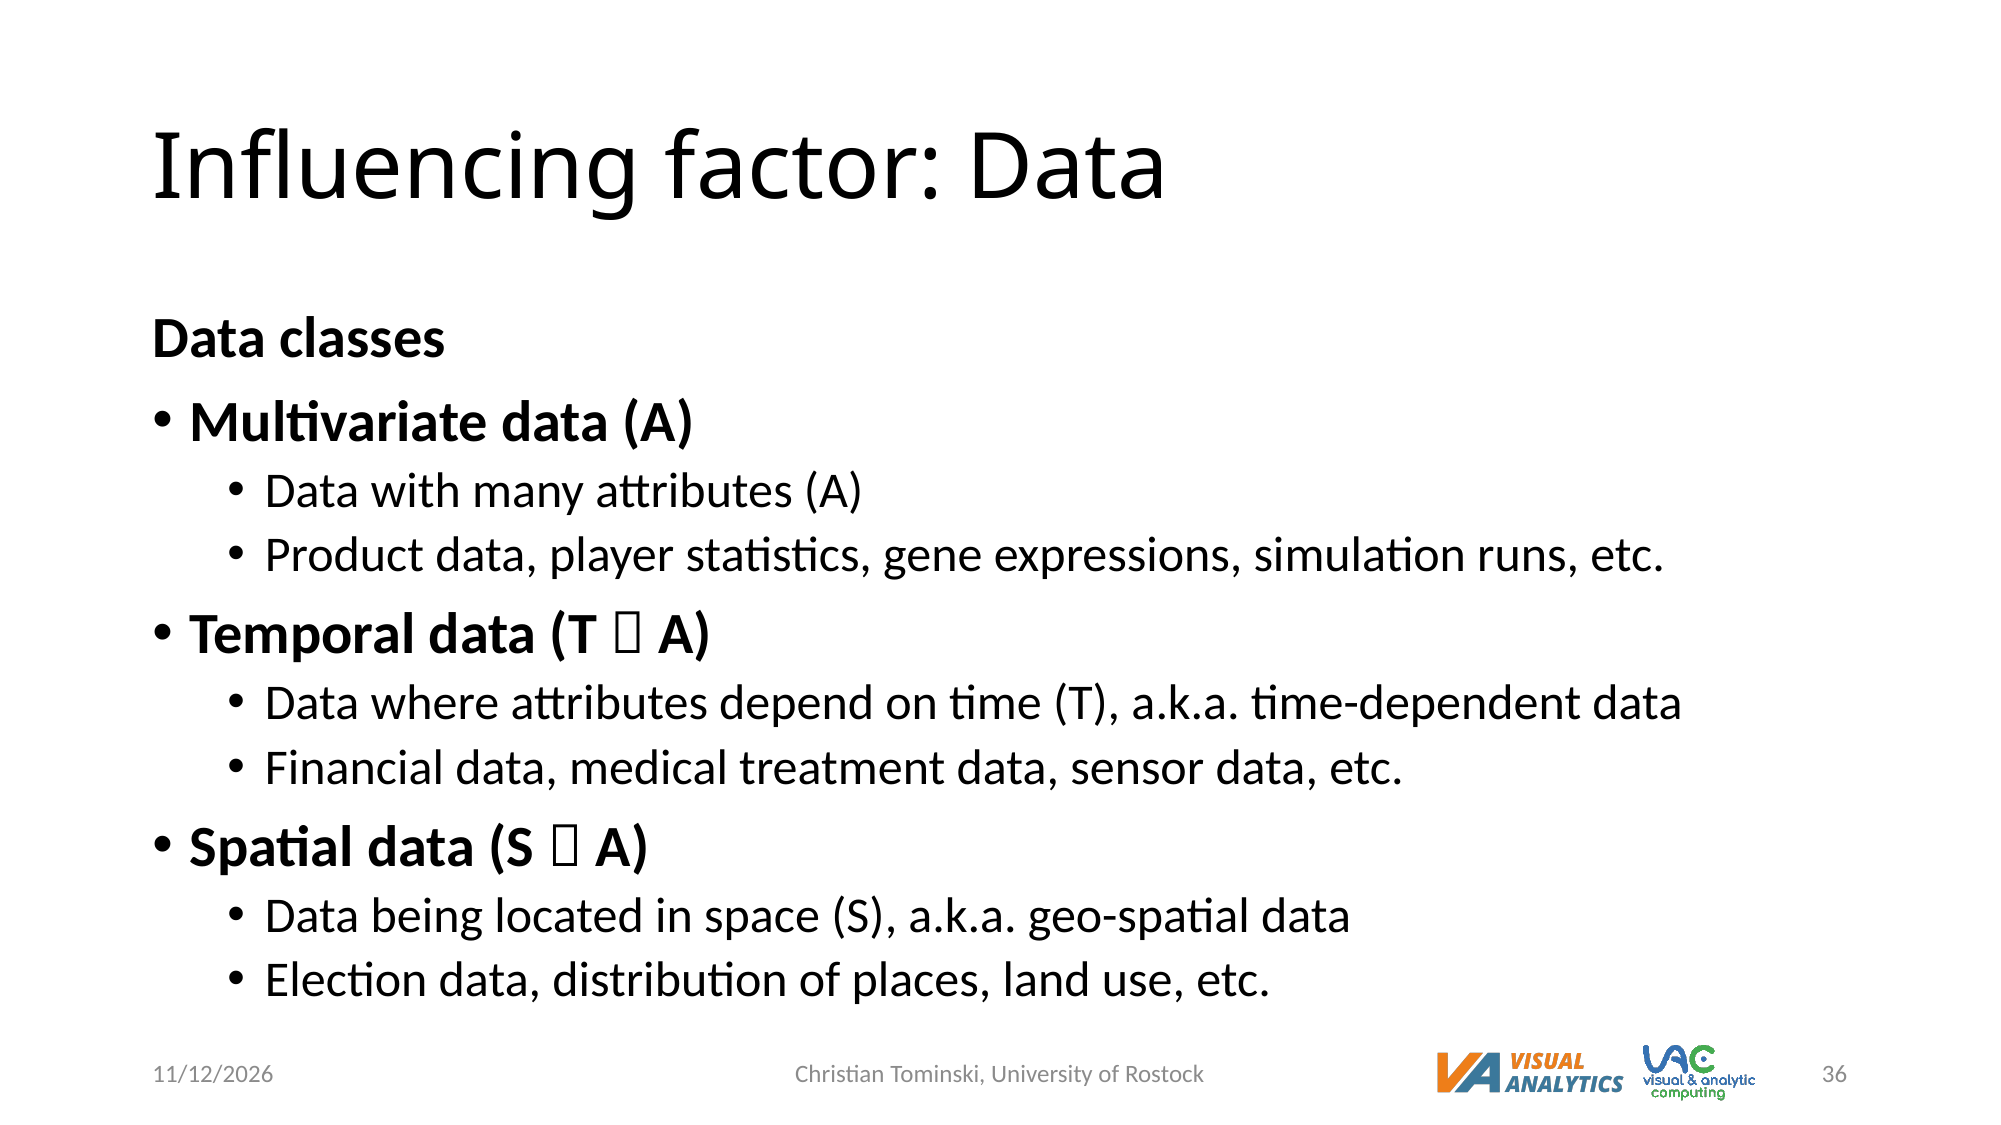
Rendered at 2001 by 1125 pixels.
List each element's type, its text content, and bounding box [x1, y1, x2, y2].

title Influencing factor: Data [137, 59, 1863, 278]
slide_number 36 [1412, 1042, 1863, 1103]
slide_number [137, 1042, 588, 1103]
footer Christian Tominski, University of Rostock [662, 1042, 1338, 1103]
list Data classes Multivariate data (A) Data with many attributes (A) Product data, player statistics, gene expressions, simulation runs, etc. Temporal data (T  A) Data where attributes depend on time (T), a.k.a. time-dependent data Financial data, medical treatment data, sensor data, etc. Spatial data (S  A) Data being located in space (S), a.k.a. geo-spatial data Election data, distribution of places, land use, etc. [137, 299, 1863, 1014]
